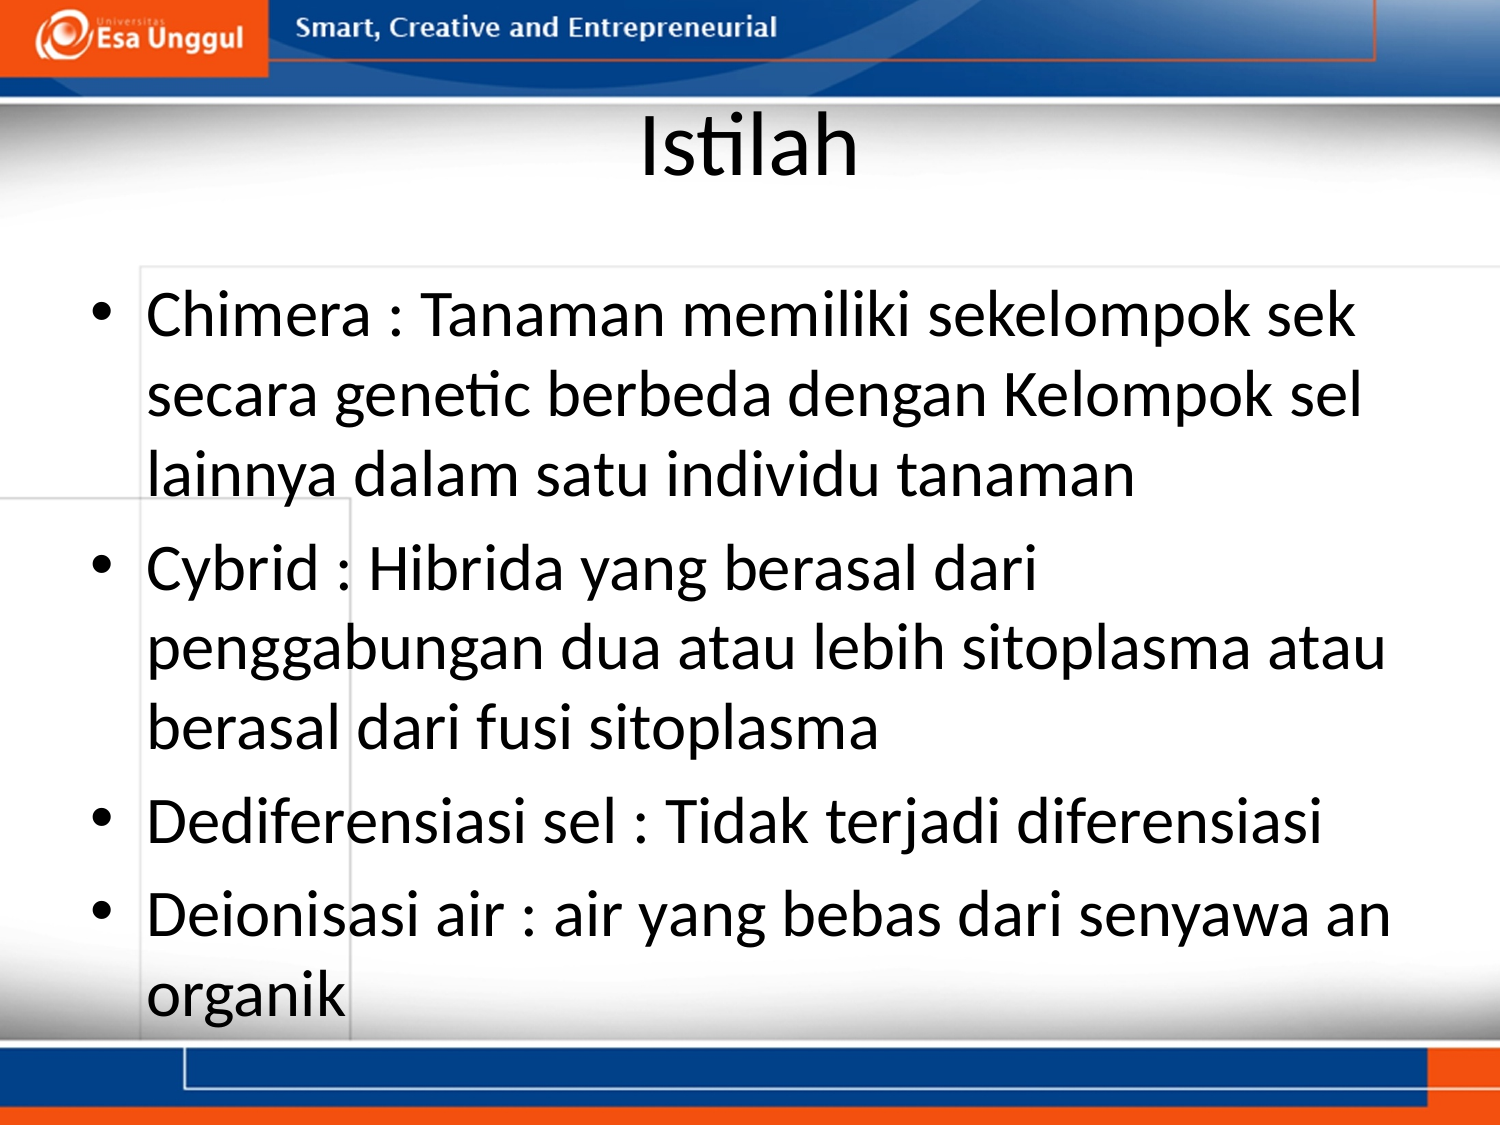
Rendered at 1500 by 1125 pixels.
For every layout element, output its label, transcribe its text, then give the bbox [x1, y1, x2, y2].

title Istilah [75, 45, 1425, 233]
picture [0, 0, 1500, 1125]
list Chimera : Tanaman memiliki sekelompok sek secara genetic berbeda dengan Kelompok sel lainnya dalam satu individu tanaman Cybrid : Hibrida yang berasal dari penggabungan dua atau lebih sitoplasma atau berasal dari fusi sitoplasma Dediferensiasi sel : Tidak terjadi diferensiasi Deionisasi air : air yang bebas dari senyawa an organik [75, 262, 1425, 1005]
